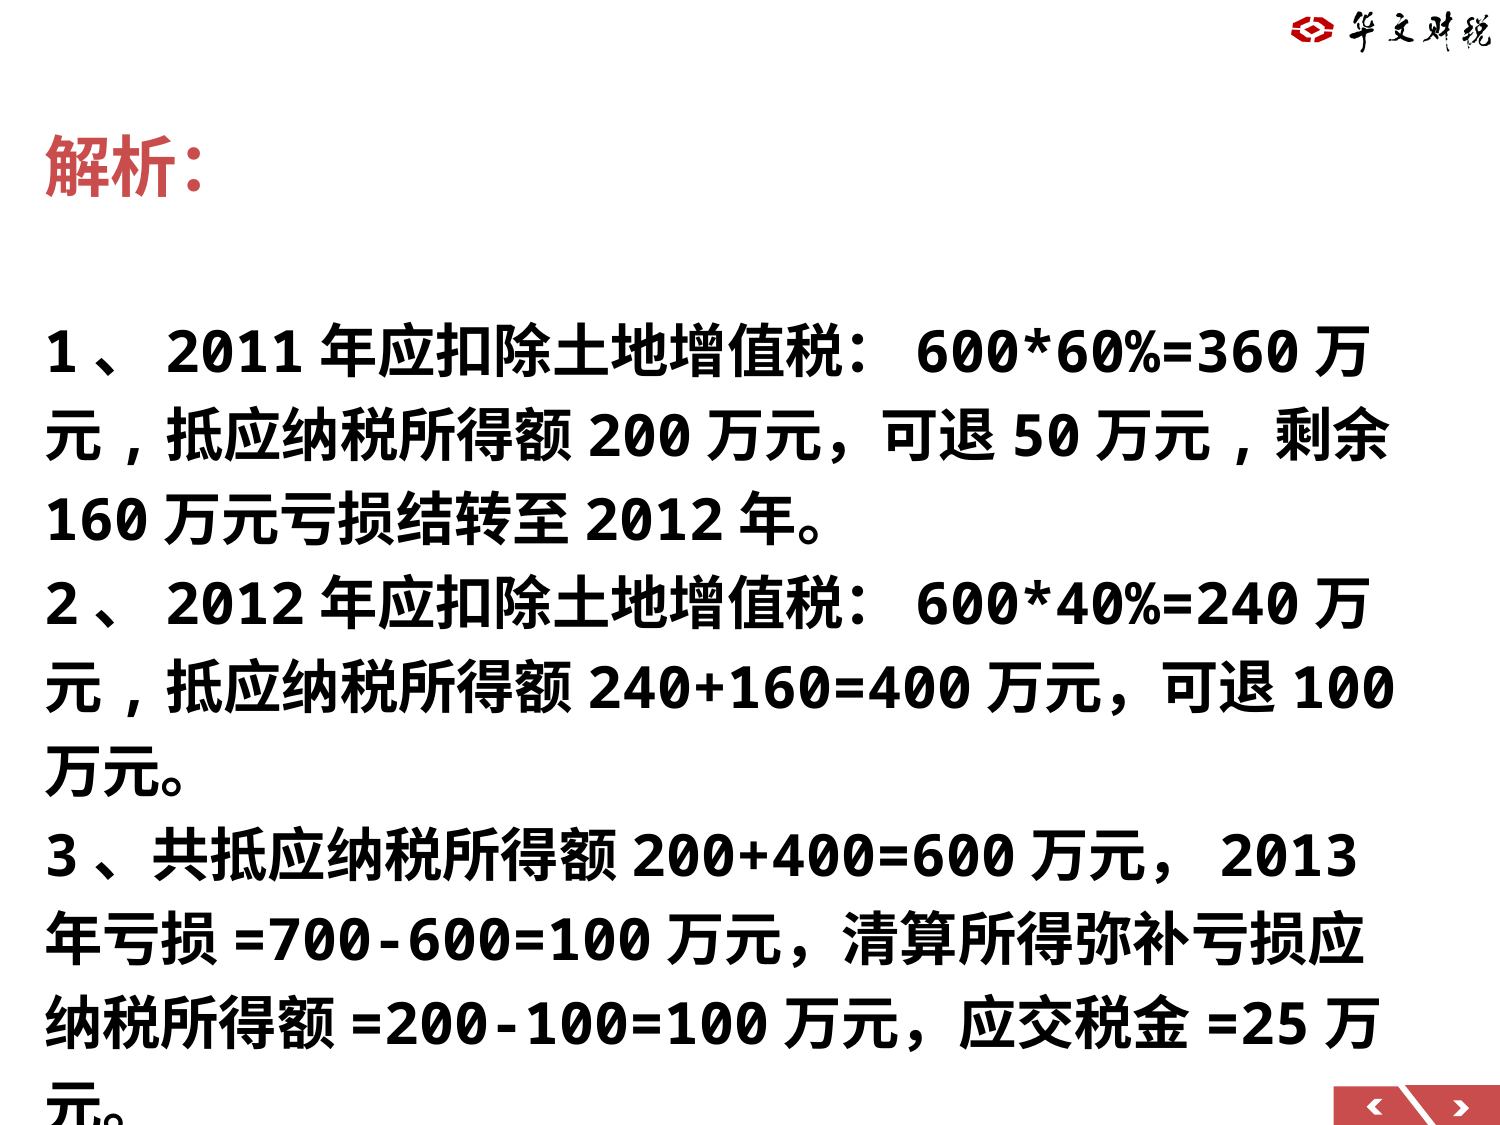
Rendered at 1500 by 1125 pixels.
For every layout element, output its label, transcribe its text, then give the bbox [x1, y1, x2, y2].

text_box 解析： 1、2011年应扣除土地增值税：600*60%=360万元,抵应纳税所得额200万元，可退50万元,剩余160万元亏损结转至2012年。 2、2012年应扣除土地增值税：600*40%=240万元,抵应纳税所得额240+160=400万元，可退100万元。 3、共抵应纳税所得额200+400=600万元，2013年亏损=700-600=100万元，清算所得弥补亏损应纳税所得额=200-100=100万元，应交税金=25万元。 4、共计应退税=50+100-25=125万元。 [29, 117, 1430, 1125]
text_box [1453, 1100, 1469, 1117]
picture [1291, 10, 1491, 53]
text_box [1430, 1085, 1500, 1125]
